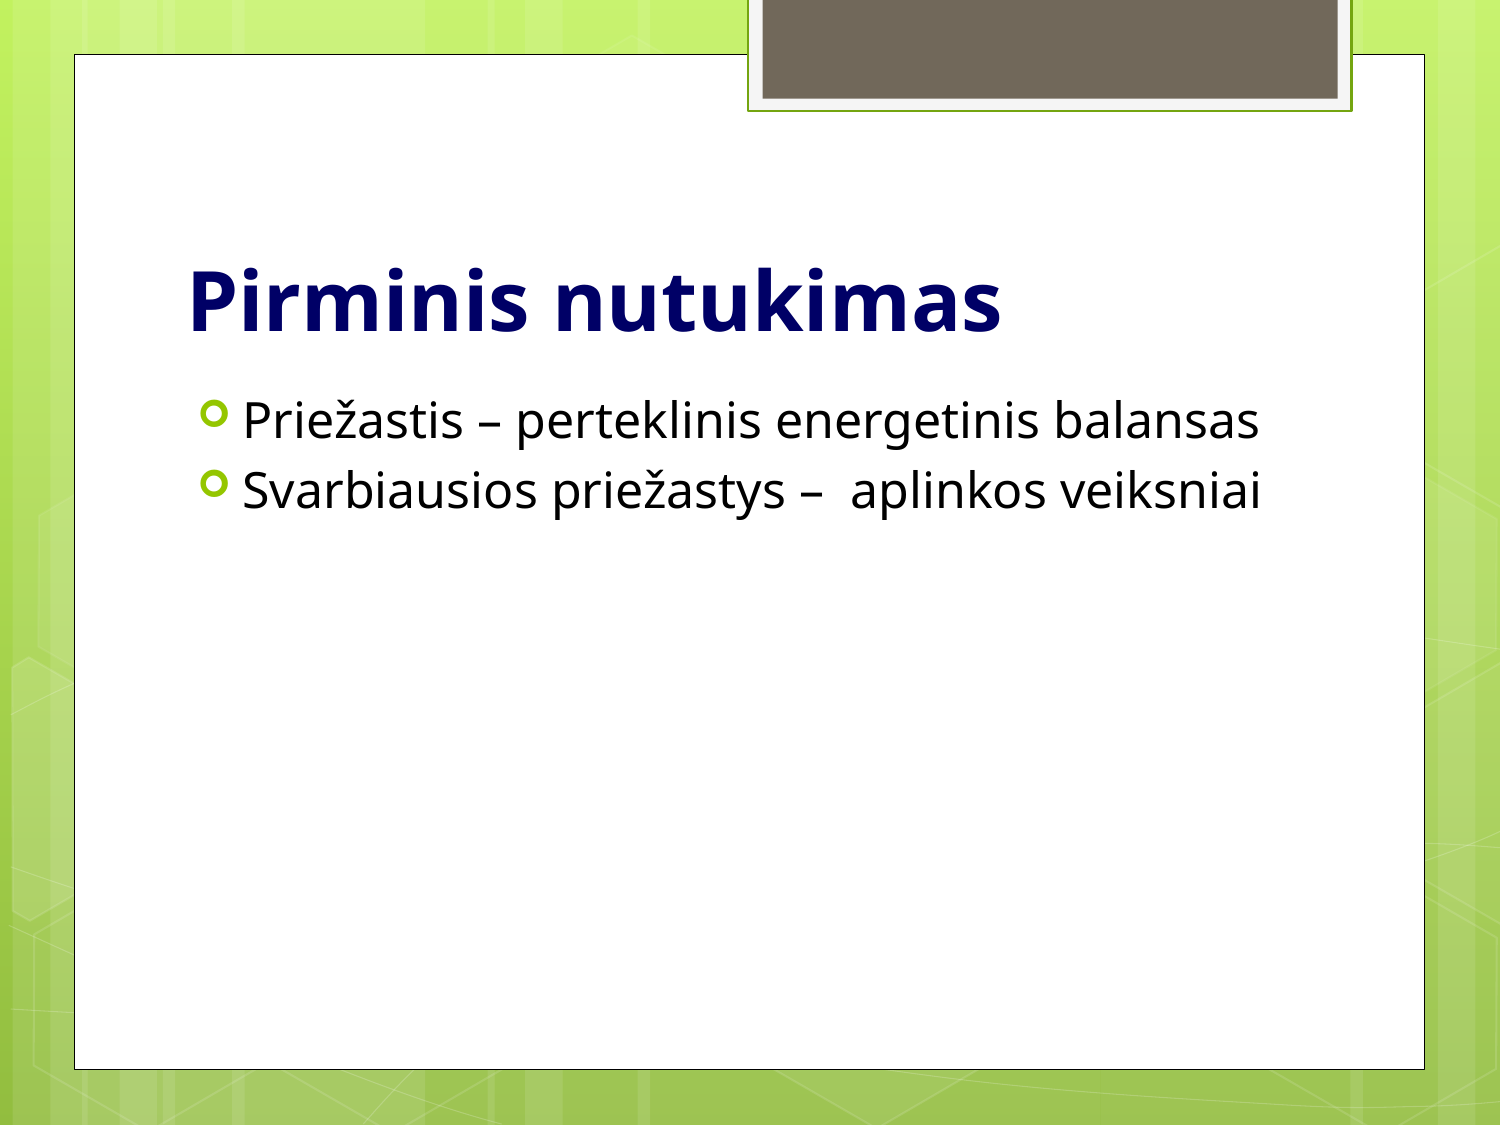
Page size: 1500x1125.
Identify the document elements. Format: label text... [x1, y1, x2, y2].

list Priežastis – perteklinis energetinis balansas Svarbiausios priežastys – aplinkos veiksniai [171, 381, 1283, 957]
title Pirminis nutukimas [171, 168, 1324, 357]
